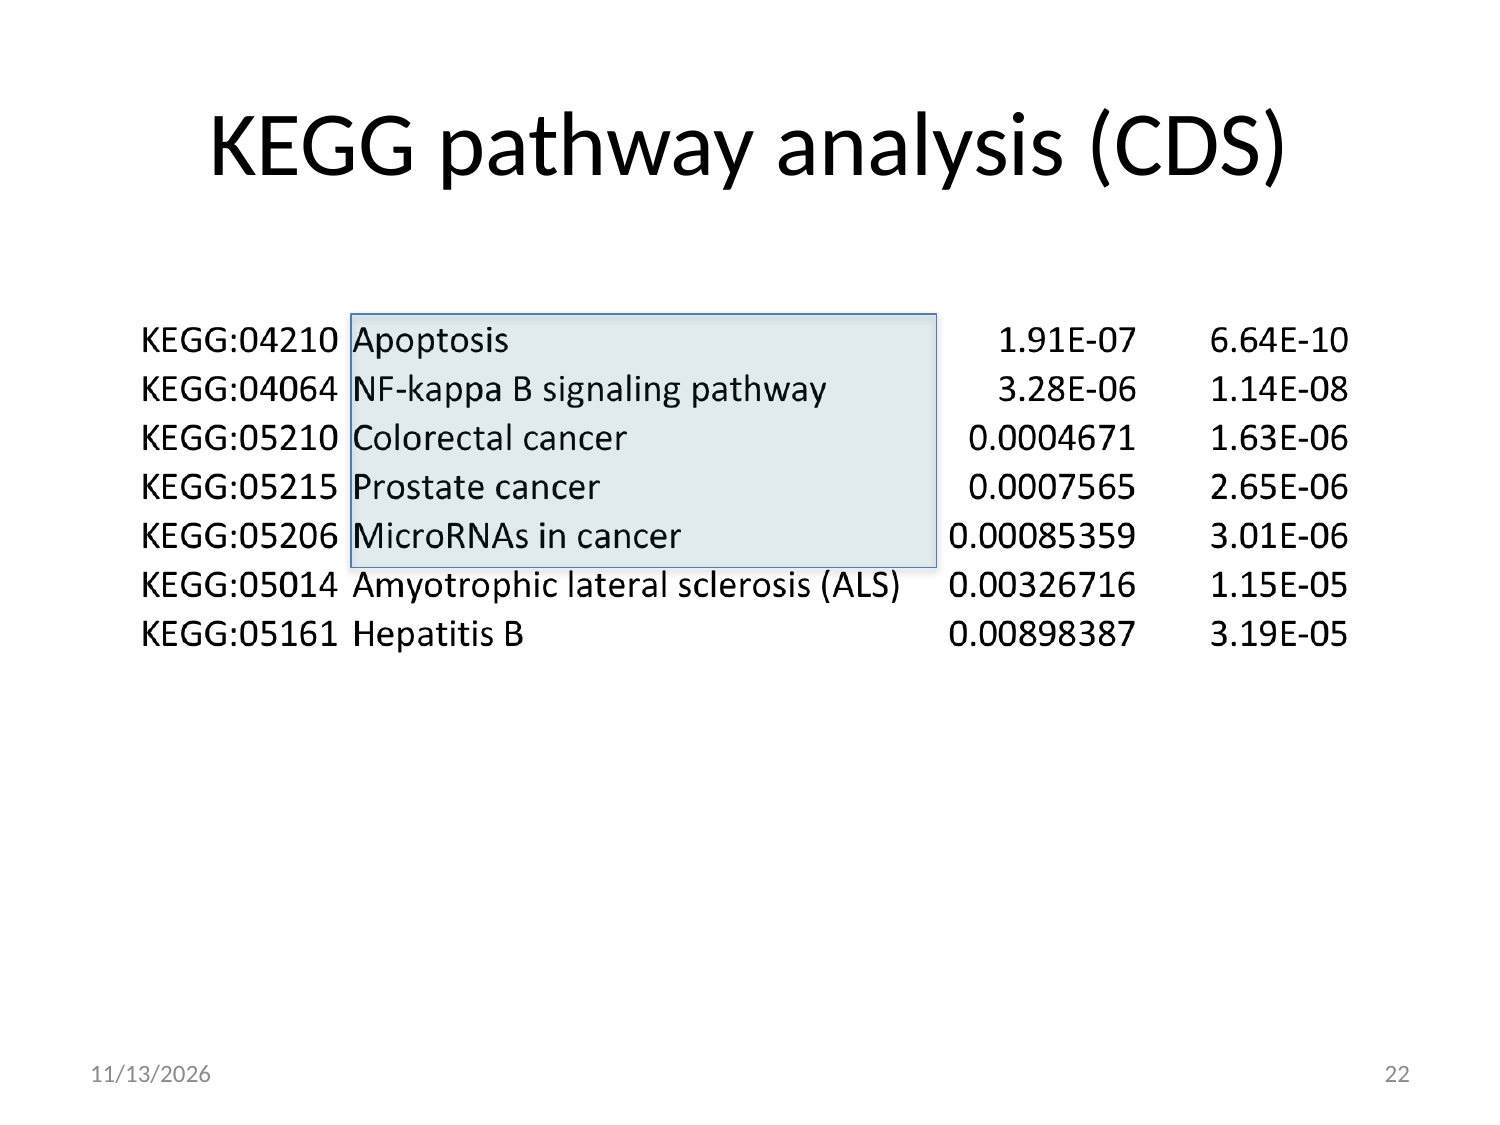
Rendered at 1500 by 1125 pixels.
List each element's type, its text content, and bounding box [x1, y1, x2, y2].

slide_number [75, 1042, 425, 1103]
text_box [130, 313, 1359, 660]
title KEGG pathway analysis (CDS) [75, 45, 1425, 233]
slide_number 22 [1074, 1042, 1425, 1103]
